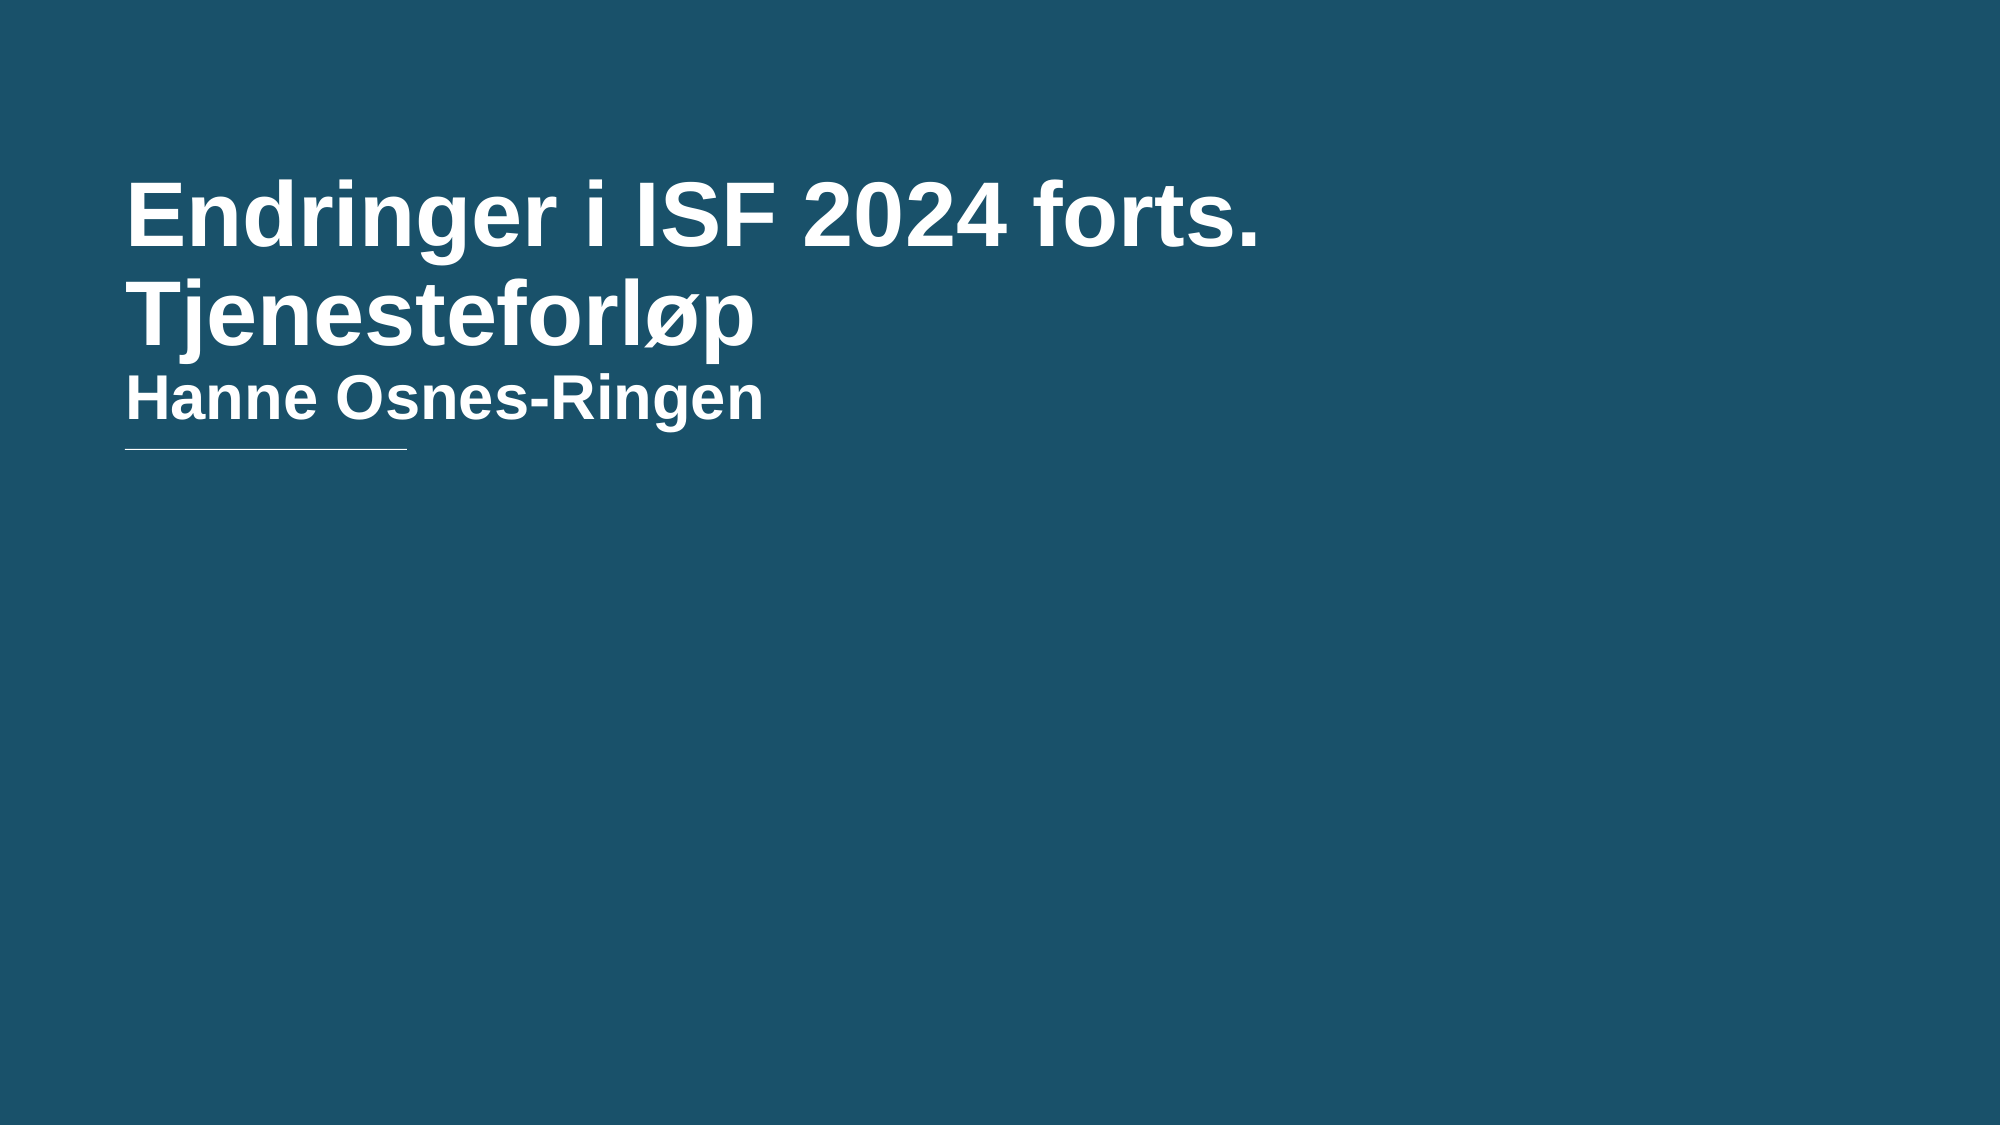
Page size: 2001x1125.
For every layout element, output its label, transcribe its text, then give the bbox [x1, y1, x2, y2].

title Endringer i ISF 2024 forts. Tjenesteforløp Hanne Osnes-Ringen [124, 165, 1875, 434]
